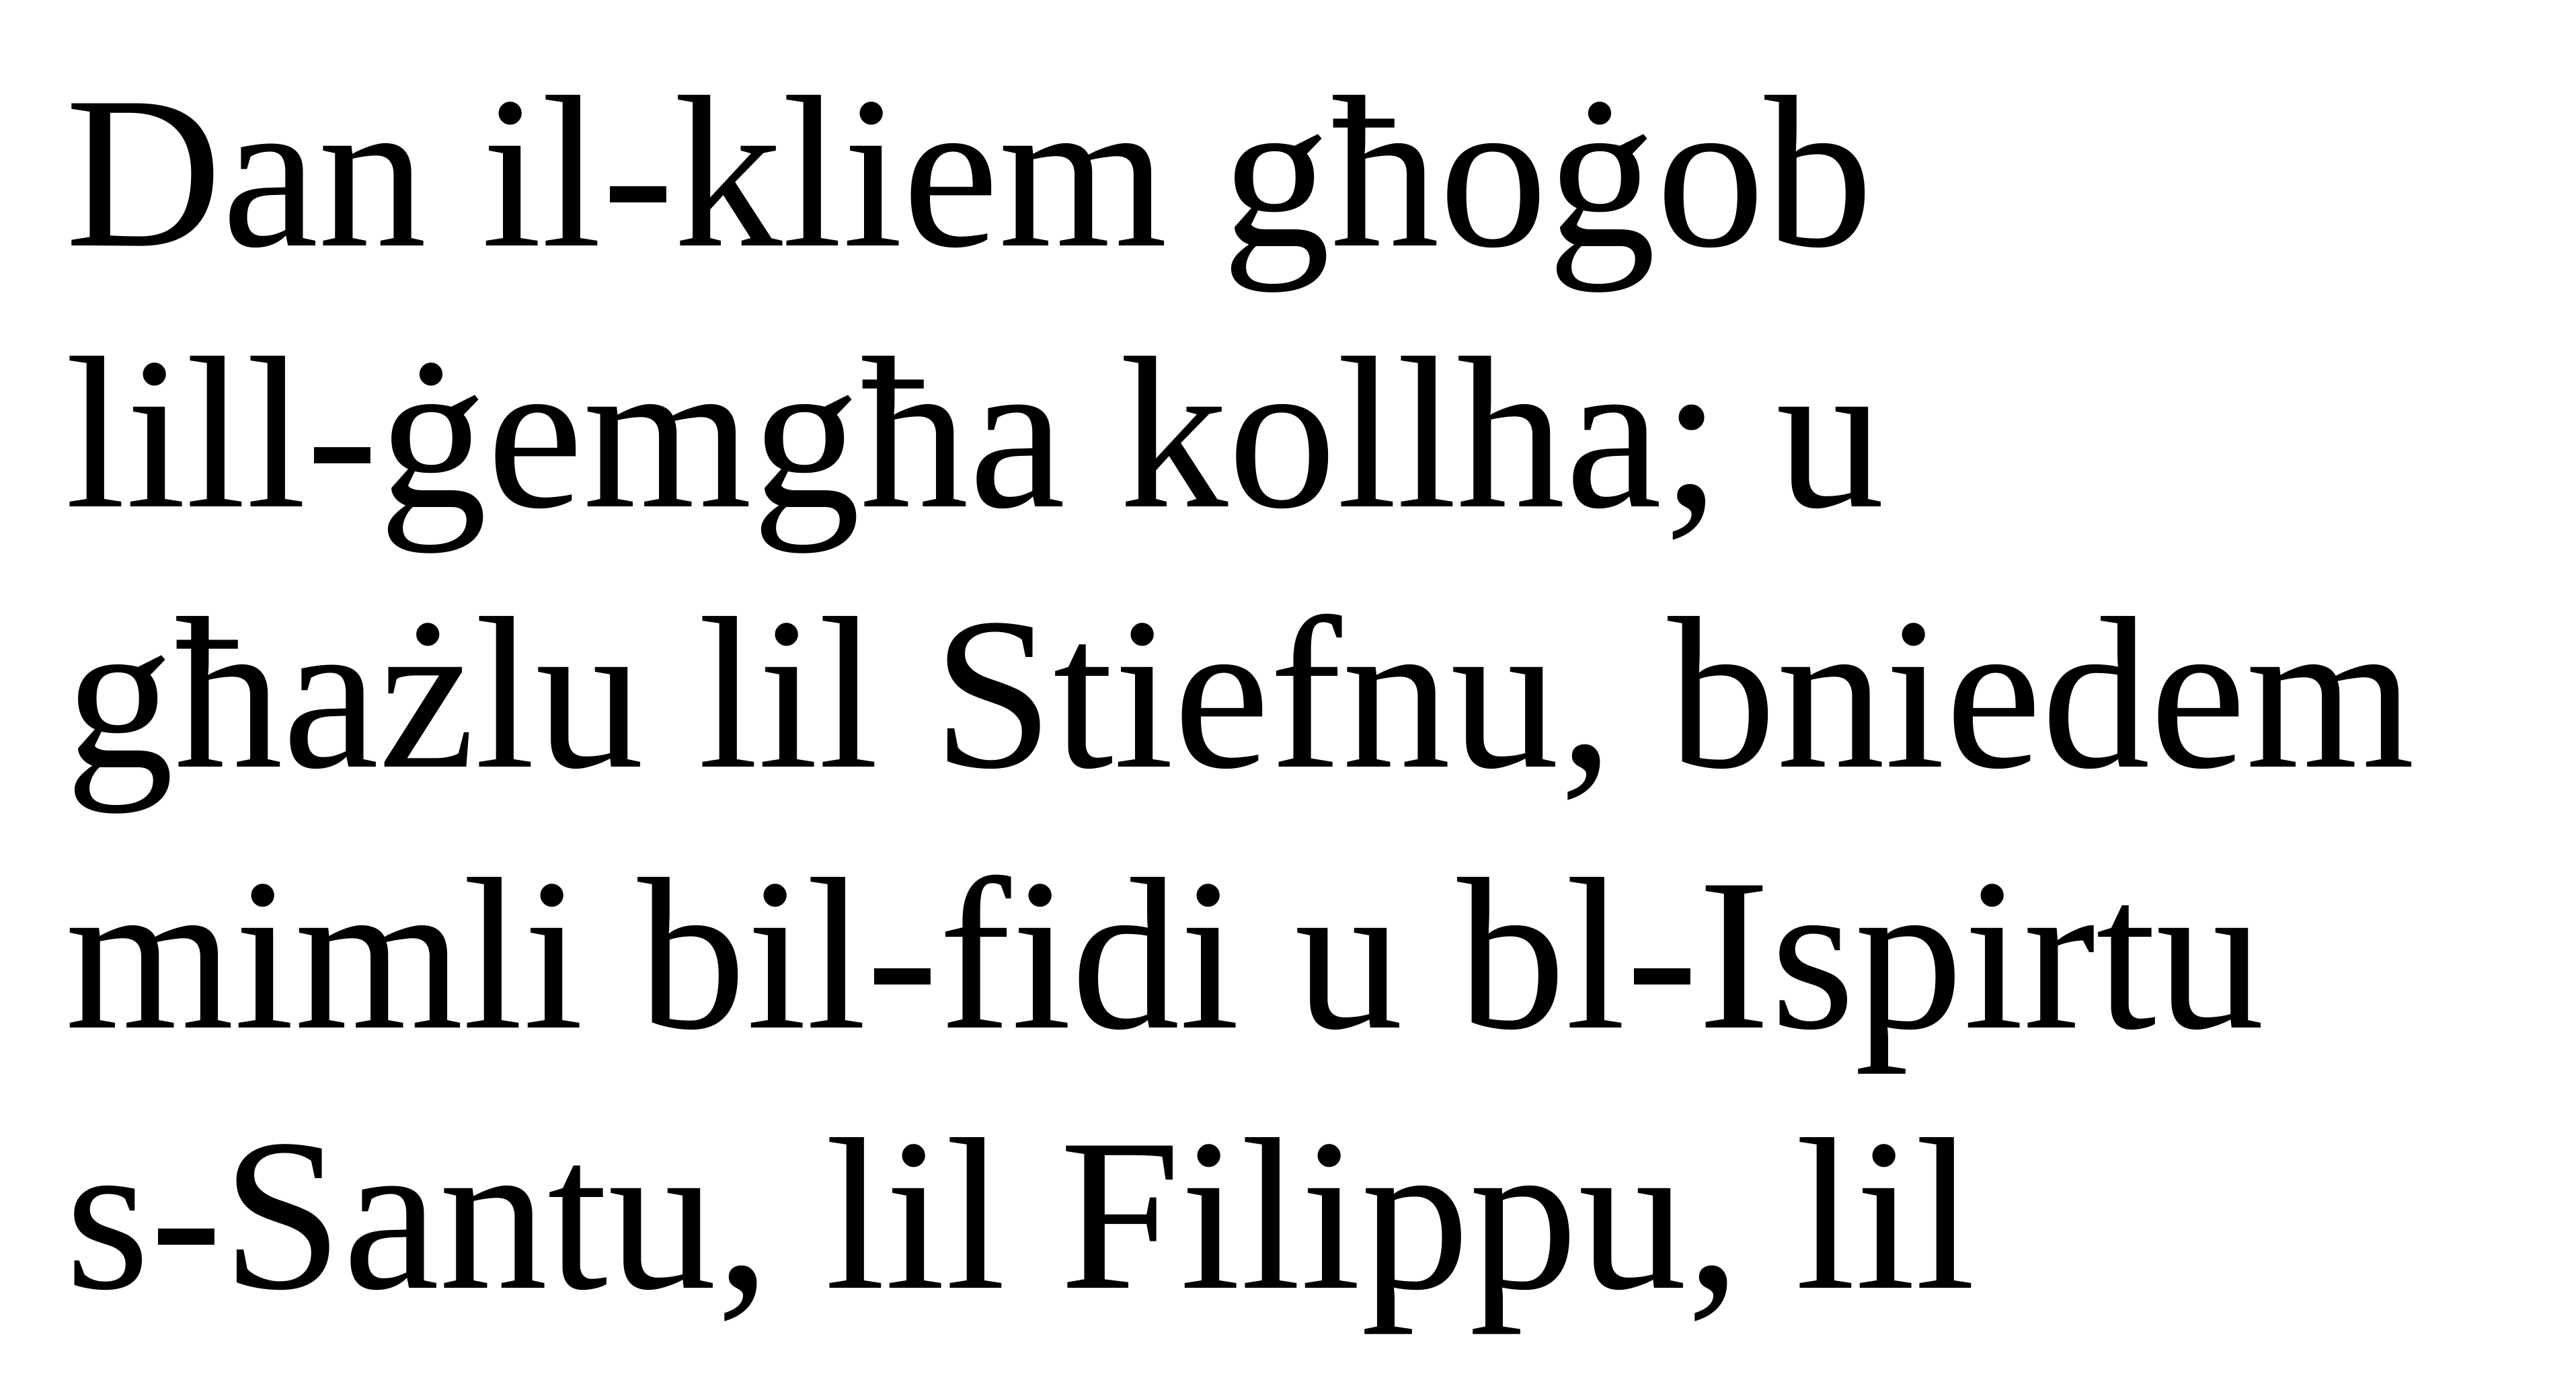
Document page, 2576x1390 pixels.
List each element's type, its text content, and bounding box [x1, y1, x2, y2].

text_box Dan il-kliem għoġob lill-ġemgħa kollha; u għażlu lil Stiefnu, bniedem mimli bil-fidi u bl-Ispirtu s-Santu, lil Filippu, lil [42, 17, 2541, 1343]
